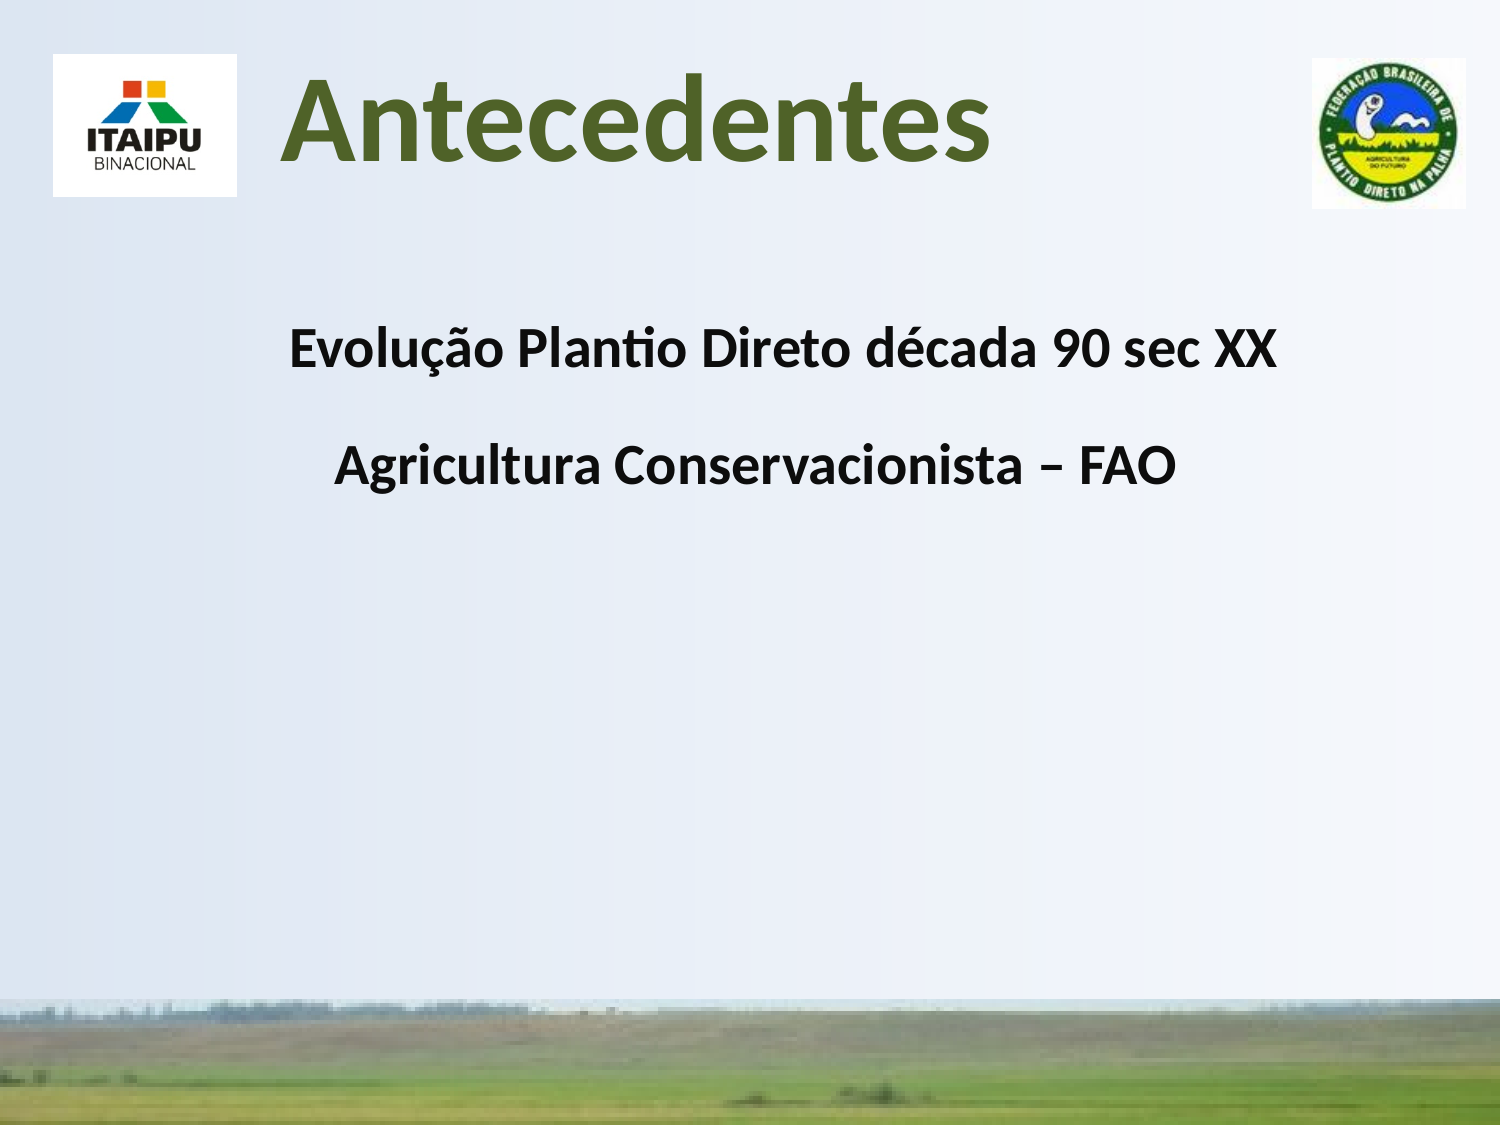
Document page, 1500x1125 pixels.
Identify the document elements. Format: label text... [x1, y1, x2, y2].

picture [52, 54, 237, 197]
list Evolução Plantio Direto década 90 sec XX Agricultura Conservacionista – FAO [35, 267, 1477, 1071]
picture [1312, 58, 1466, 209]
title Antecedentes [265, 0, 1306, 223]
picture [0, 999, 1500, 1125]
